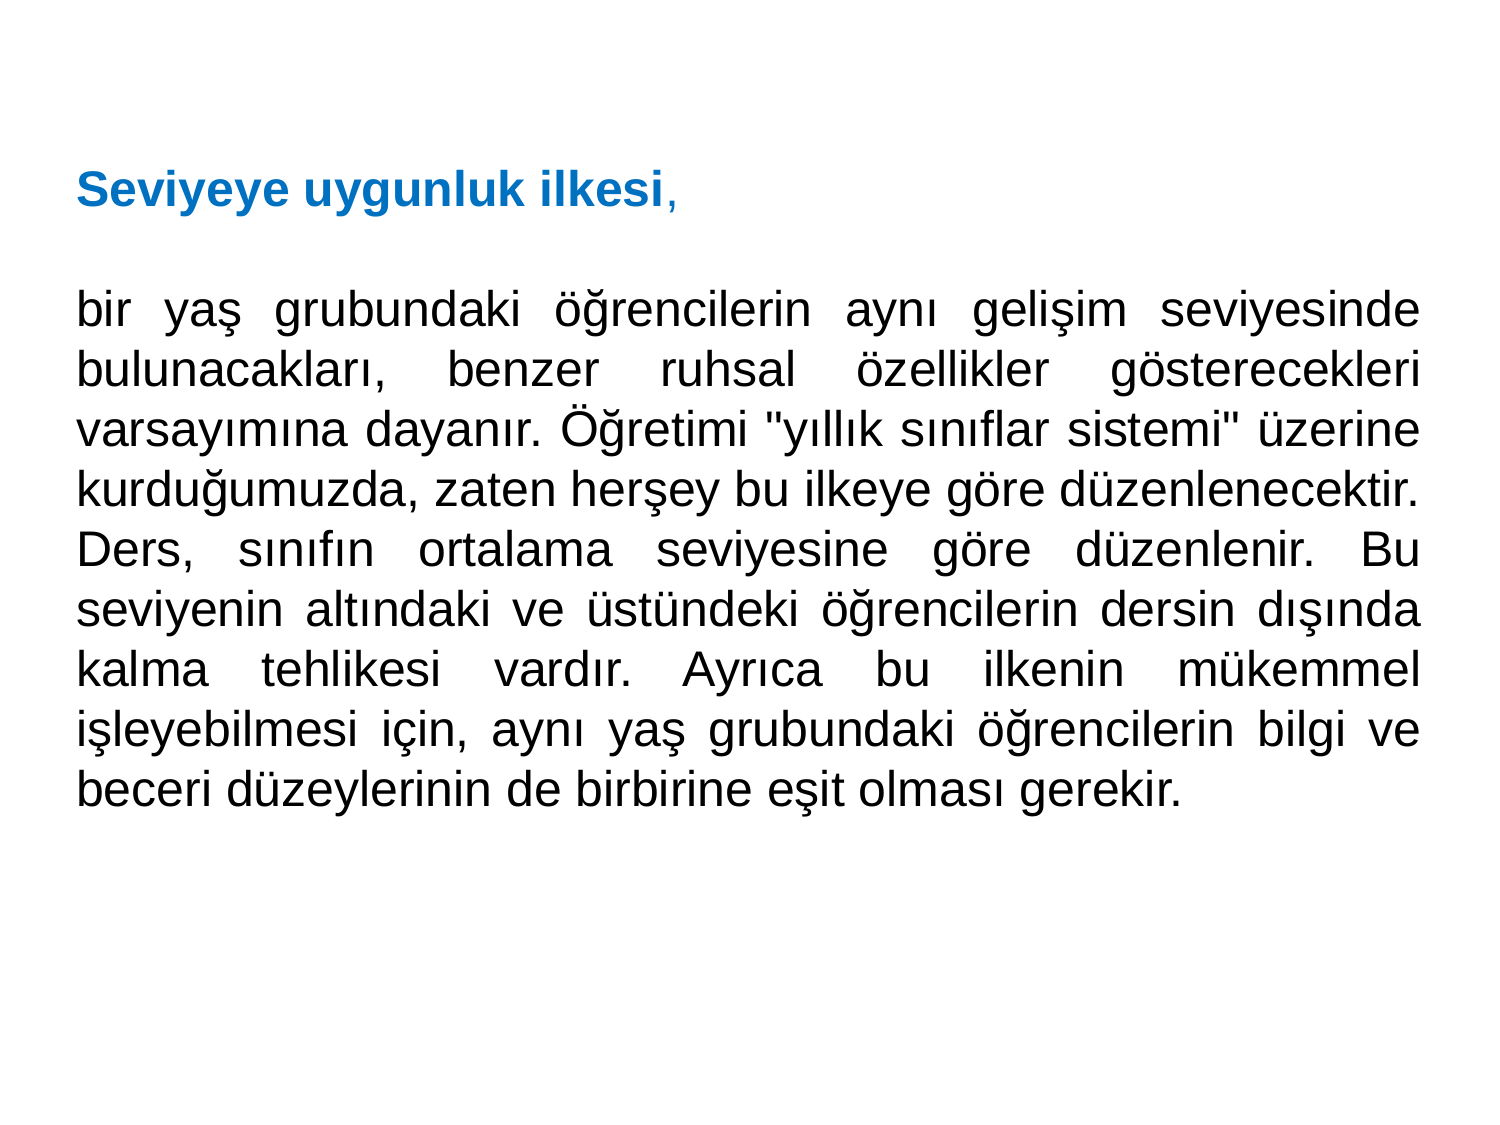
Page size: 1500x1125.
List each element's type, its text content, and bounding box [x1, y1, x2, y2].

text_box Seviyeye uygunluk ilkesi, bir yaş grubundaki öğrencilerin aynı gelişim seviyesinde bulunacakları, benzer ruhsal özellikler gösterecekleri varsayımına dayanır. Öğretimi "yıllık sınıflar sistemi" üzerine kurduğumuzda, zaten herşey bu ilkeye göre düzenlenecektir. Ders, sınıfın ortalama seviyesine göre düzenlenir. Bu seviyenin altındaki ve üstündeki öğrencilerin dersin dışında kalma tehlikesi vardır. Ayrıca bu ilkenin mükemmel işleyebilmesi için, aynı yaş grubundaki öğrencilerin bilgi ve beceri düzeylerinin de birbirine eşit olması gerekir. [61, 148, 1437, 824]
